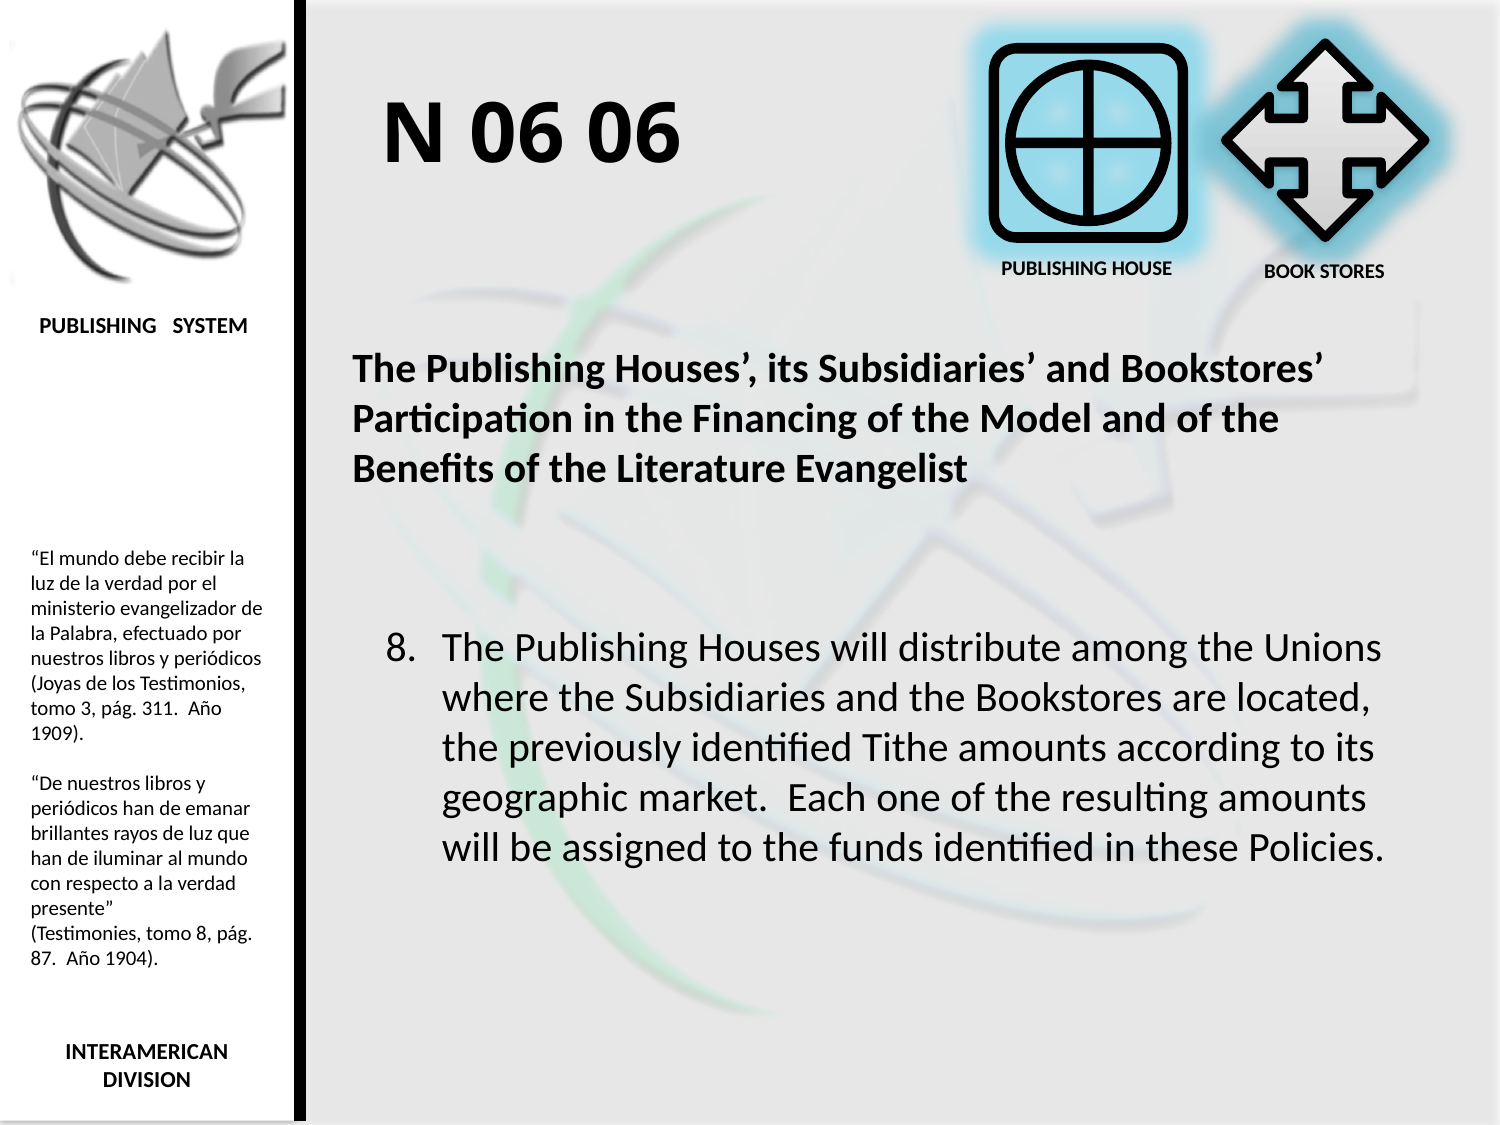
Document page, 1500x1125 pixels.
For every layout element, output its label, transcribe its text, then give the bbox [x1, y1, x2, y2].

text_box BOOK STORES [1212, 249, 1437, 290]
picture [9, 12, 294, 300]
text_box PUBLISHING HOUSE [974, 247, 1199, 287]
text_box N 06 06 [365, 71, 719, 187]
text_box [1225, 42, 1426, 239]
text_box The Publishing Houses will distribute among the Unions where the Subsidiaries and the Bookstores are located, the previously identified Tithe amounts according to its geographic market. Each one of the resulting amounts will be assigned to the funds identified in these Policies. [370, 612, 1437, 878]
picture [988, 42, 1189, 243]
text_box The Publishing Houses’, its Subsidiaries’ and Bookstores’ Participation in the Financing of the Model and of the Benefits of the Literature Evangelist [337, 333, 1425, 499]
